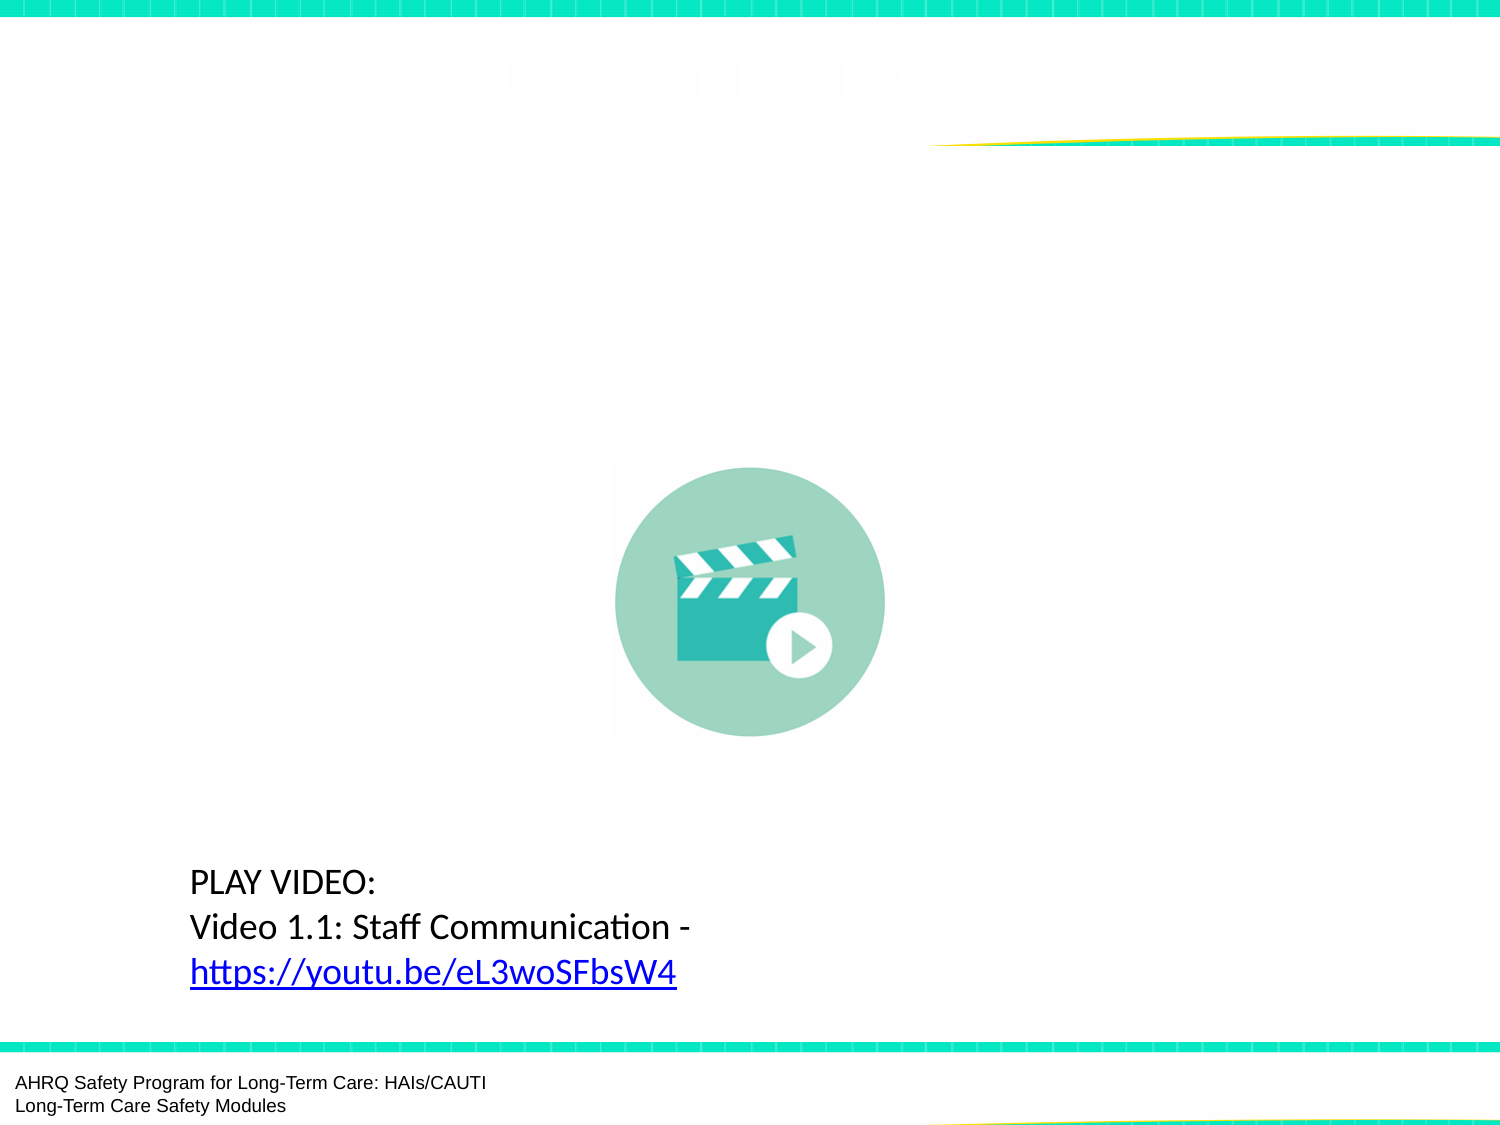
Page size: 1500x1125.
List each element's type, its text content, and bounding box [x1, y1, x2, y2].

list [612, 464, 888, 740]
title Staff Communication [75, 12, 1425, 121]
text_box PLAY VIDEO: Video 1.1: Staff Communication - https://youtu.be/eL3woSFbsW4 [174, 849, 963, 1000]
picture [0, 1042, 1500, 1125]
picture [0, 0, 1500, 146]
slide_number AHRQ Safety Program for Long-Term Care: HAIs/CAUTI Long-Term Care Safety Modules [0, 1062, 563, 1125]
